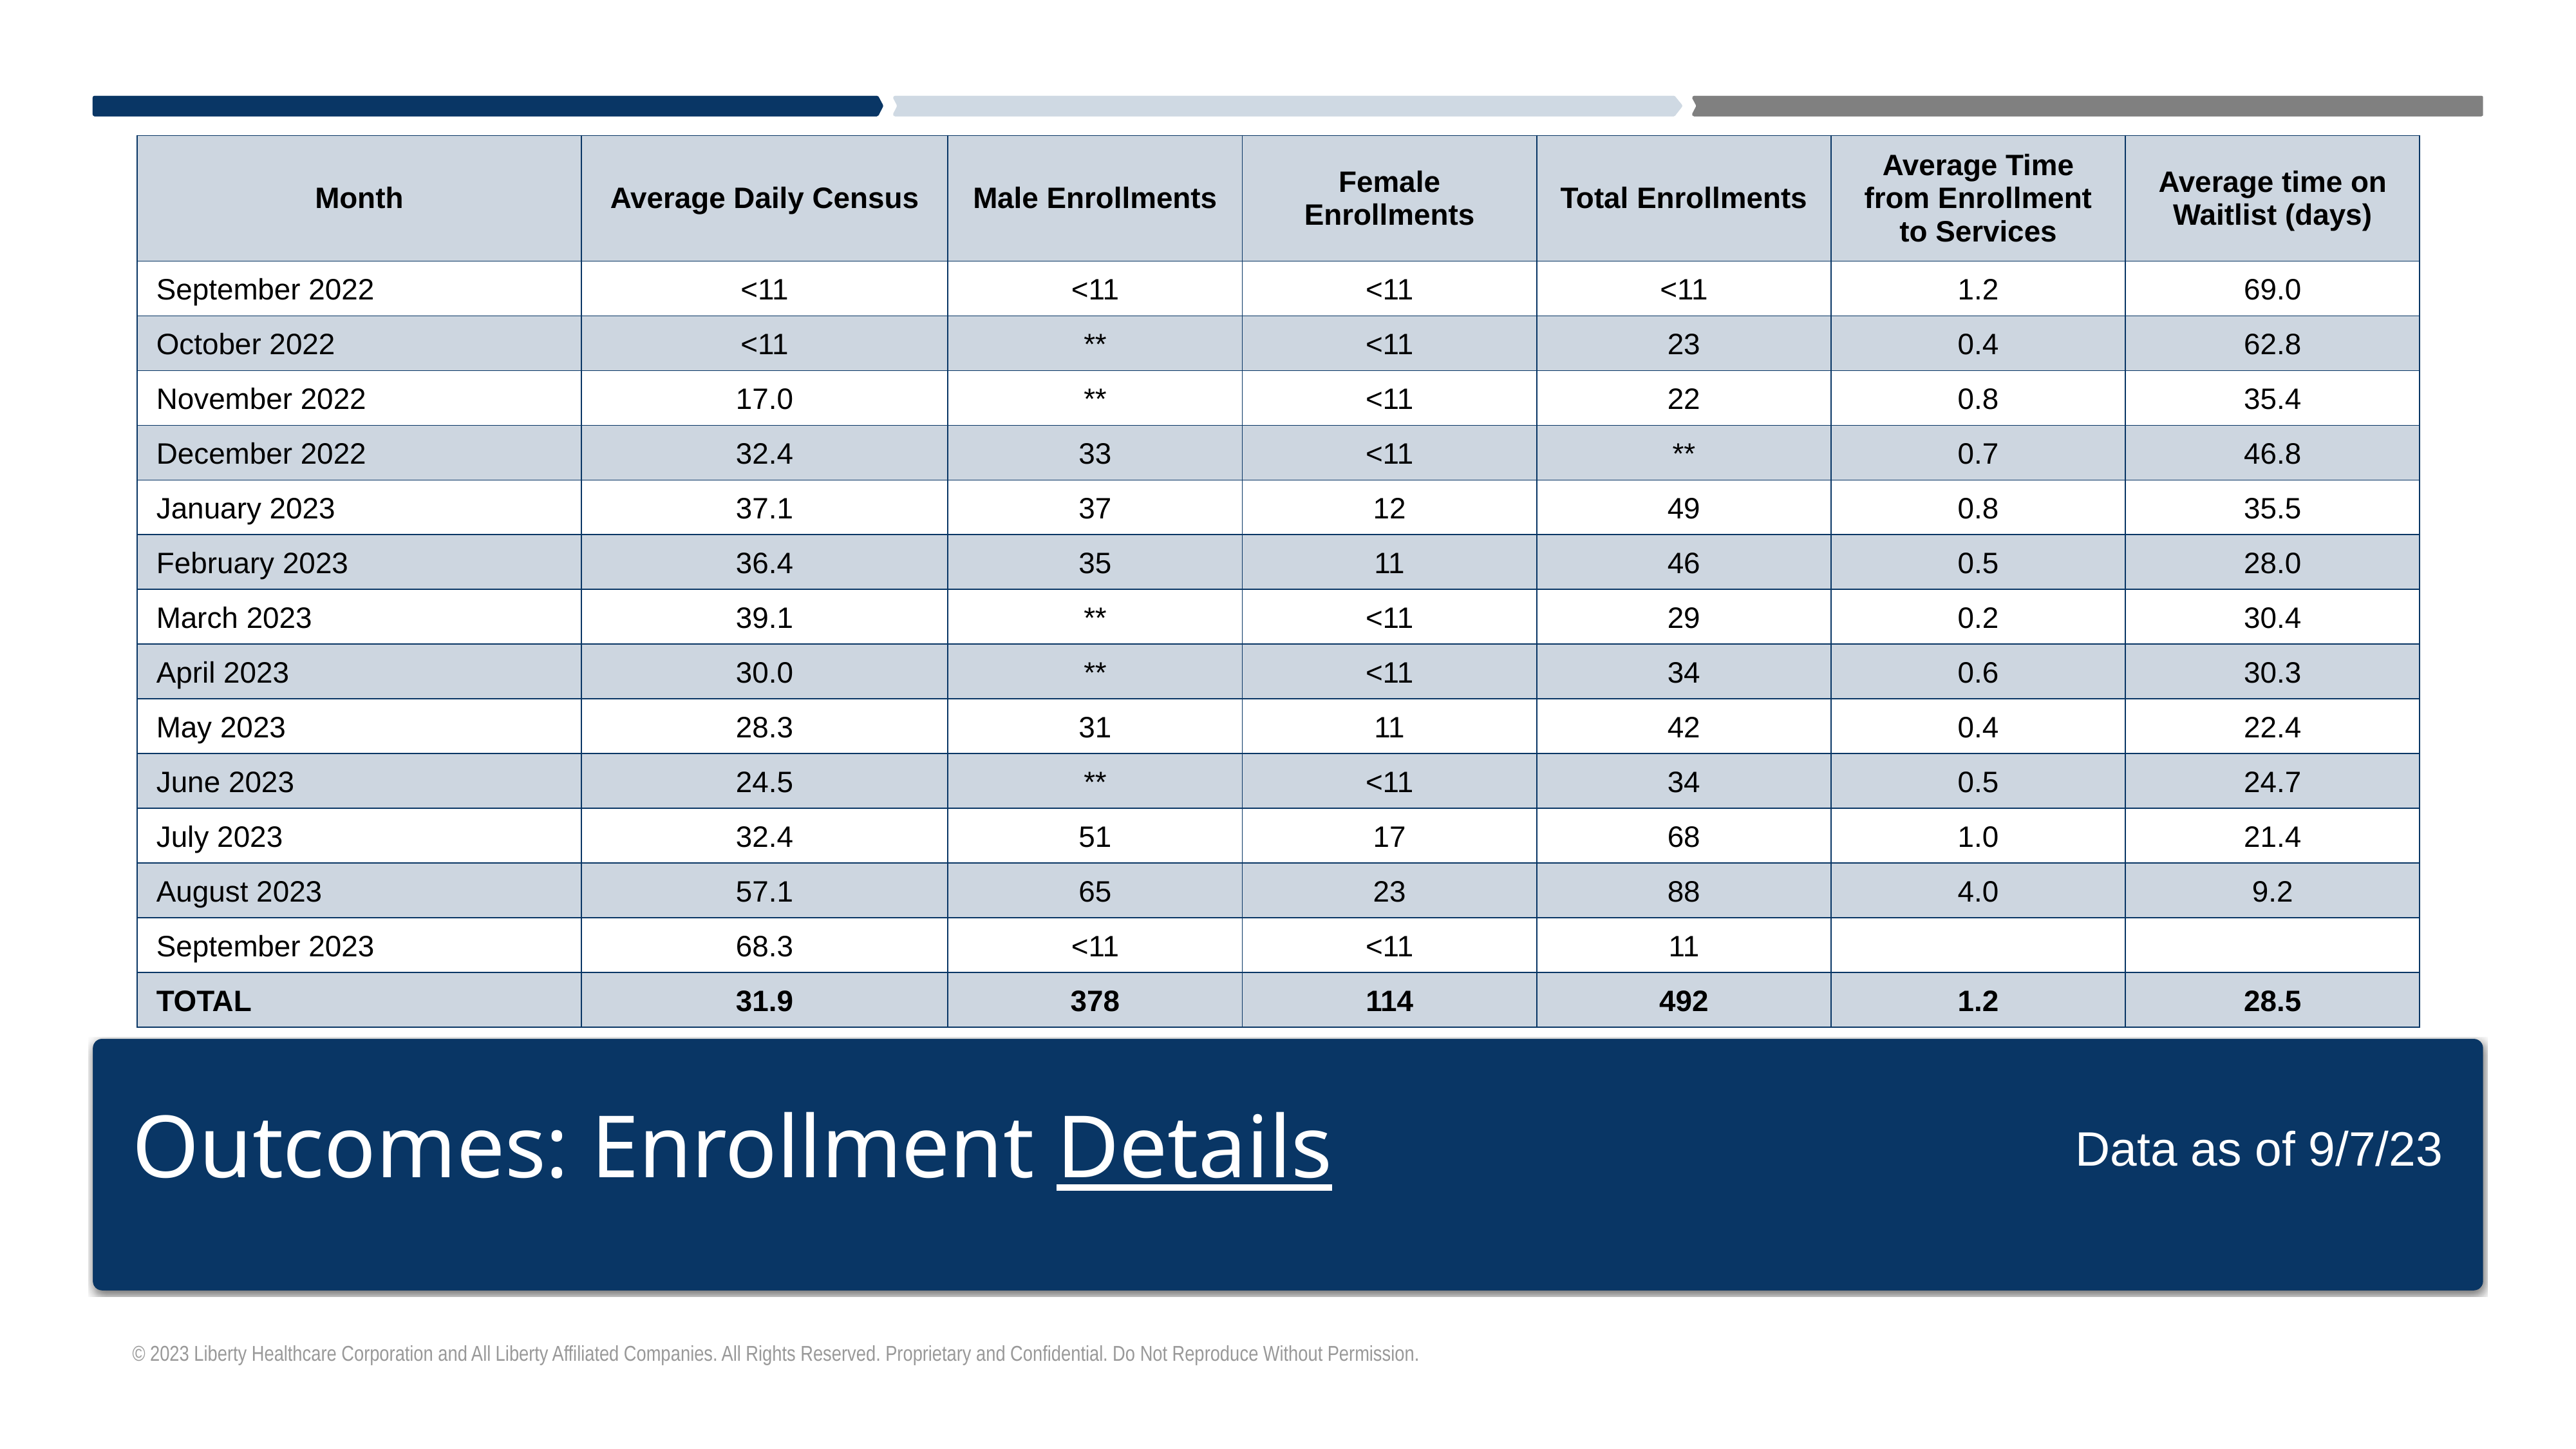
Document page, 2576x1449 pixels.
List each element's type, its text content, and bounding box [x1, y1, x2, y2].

table_cell <11 [1537, 261, 1830, 316]
list Data as of 9/7/23 [1738, 1077, 2453, 1223]
table_cell <11 [582, 261, 947, 316]
table_cell ** [948, 316, 1242, 370]
table_cell 30.3 [2126, 645, 2419, 698]
table_cell ** [948, 645, 1242, 698]
table_cell <11 [1243, 645, 1536, 698]
table_cell 68 [1537, 809, 1830, 862]
table_cell <11 [1243, 426, 1536, 480]
table_cell 30.0 [582, 645, 947, 698]
table_cell 12 [1243, 480, 1536, 534]
table_cell November 2022 [138, 371, 581, 425]
table_cell 34 [1537, 754, 1830, 808]
table_cell 46.8 [2126, 426, 2419, 480]
table_cell 0.7 [1832, 426, 2125, 480]
table_cell TOTAL [138, 973, 581, 1027]
table_cell 46 [1537, 535, 1830, 589]
table_cell <11 [948, 918, 1242, 972]
table_cell 22.4 [2126, 699, 2419, 753]
table_cell 0.8 [1832, 371, 2125, 425]
table_cell 88 [1537, 864, 1830, 917]
table_cell 0.4 [1832, 699, 2125, 753]
table_header Month [138, 136, 581, 261]
table_cell 22 [1537, 371, 1830, 425]
table_cell 492 [1537, 973, 1830, 1027]
table_cell 378 [948, 973, 1242, 1027]
table_cell 11 [1537, 918, 1830, 972]
table_cell 4.0 [1832, 864, 2125, 917]
table_cell ** [948, 754, 1242, 808]
table_cell 31.9 [582, 973, 947, 1027]
table_cell 1.0 [1832, 809, 2125, 862]
table_cell 51 [948, 809, 1242, 862]
table_cell 23 [1537, 316, 1830, 370]
table_cell 1.2 [1832, 261, 2125, 316]
table_cell March 2023 [138, 590, 581, 643]
table_cell October 2022 [138, 316, 581, 370]
table_cell 28.5 [2126, 973, 2419, 1027]
table_cell August 2023 [138, 864, 581, 917]
table_cell 17.0 [582, 371, 947, 425]
table_cell 57.1 [582, 864, 947, 917]
table_cell 0.8 [1832, 480, 2125, 534]
table_cell <11 [1243, 261, 1536, 316]
table_cell September 2023 [138, 918, 581, 972]
table_cell 28.0 [2126, 535, 2419, 589]
table_cell May 2023 [138, 699, 581, 753]
title Outcomes: Enrollment Details [122, 1077, 1738, 1223]
table_cell <11 [1243, 371, 1536, 425]
table_cell ** [948, 590, 1242, 643]
table_cell February 2023 [138, 535, 581, 589]
table_cell 33 [948, 426, 1242, 480]
table_cell 0.2 [1832, 590, 2125, 643]
table_cell 114 [1243, 973, 1536, 1027]
table_header Female Enrollments [1243, 136, 1536, 261]
table_header Average time on Waitlist (days) [2126, 136, 2419, 261]
table_cell 62.8 [2126, 316, 2419, 370]
table_cell [2126, 918, 2419, 972]
table_cell 0.5 [1832, 535, 2125, 589]
table_cell 9.2 [2126, 864, 2419, 917]
table_cell 11 [1243, 535, 1536, 589]
table_cell 39.1 [582, 590, 947, 643]
table_cell 36.4 [582, 535, 947, 589]
table_cell 30.4 [2126, 590, 2419, 643]
footer © 2023 Liberty Healthcare Corporation and All Liberty Affiliated Companies. All Rights Reserved. Proprietary and Confidential. Do Not Reproduce Without Permission. [122, 1314, 1584, 1391]
table_cell 31 [948, 699, 1242, 753]
table_cell 34 [1537, 645, 1830, 698]
table_cell 29 [1537, 590, 1830, 643]
table_cell <11 [1243, 754, 1536, 808]
table_cell June 2023 [138, 754, 581, 808]
table_header Average Daily Census [582, 136, 947, 261]
table_cell [1832, 918, 2125, 972]
table_cell 65 [948, 864, 1242, 917]
table_cell December 2022 [138, 426, 581, 480]
table_cell 0.5 [1832, 754, 2125, 808]
table_cell January 2023 [138, 480, 581, 534]
table_cell 28.3 [582, 699, 947, 753]
table_cell <11 [1243, 316, 1536, 370]
table_cell 35.4 [2126, 371, 2419, 425]
table_cell 0.6 [1832, 645, 2125, 698]
table_header Total Enrollments [1537, 136, 1830, 261]
table_cell <11 [948, 261, 1242, 316]
table_cell September 2022 [138, 261, 581, 316]
table_header Average Time from Enrollment to Services [1832, 136, 2125, 261]
table_cell <11 [1243, 590, 1536, 643]
table_cell 37 [948, 480, 1242, 534]
table_cell 23 [1243, 864, 1536, 917]
table_cell ** [948, 371, 1242, 425]
table_cell 35 [948, 535, 1242, 589]
table_cell April 2023 [138, 645, 581, 698]
table_cell 49 [1537, 480, 1830, 534]
table_cell <11 [1243, 918, 1536, 972]
table_header Male Enrollments [948, 136, 1242, 261]
table_cell 32.4 [582, 426, 947, 480]
table_cell 21.4 [2126, 809, 2419, 862]
table_cell 68.3 [582, 918, 947, 972]
table_cell 42 [1537, 699, 1830, 753]
table_cell 0.4 [1832, 316, 2125, 370]
table_cell 69.0 [2126, 261, 2419, 316]
table_cell 24.5 [582, 754, 947, 808]
table_cell ** [1537, 426, 1830, 480]
table_cell 32.4 [582, 809, 947, 862]
table_cell 35.5 [2126, 480, 2419, 534]
table_cell 24.7 [2126, 754, 2419, 808]
table_cell July 2023 [138, 809, 581, 862]
table_cell <11 [582, 316, 947, 370]
table_cell 1.2 [1832, 973, 2125, 1027]
table_cell 37.1 [582, 480, 947, 534]
table_cell 17 [1243, 809, 1536, 862]
table_cell 11 [1243, 699, 1536, 753]
